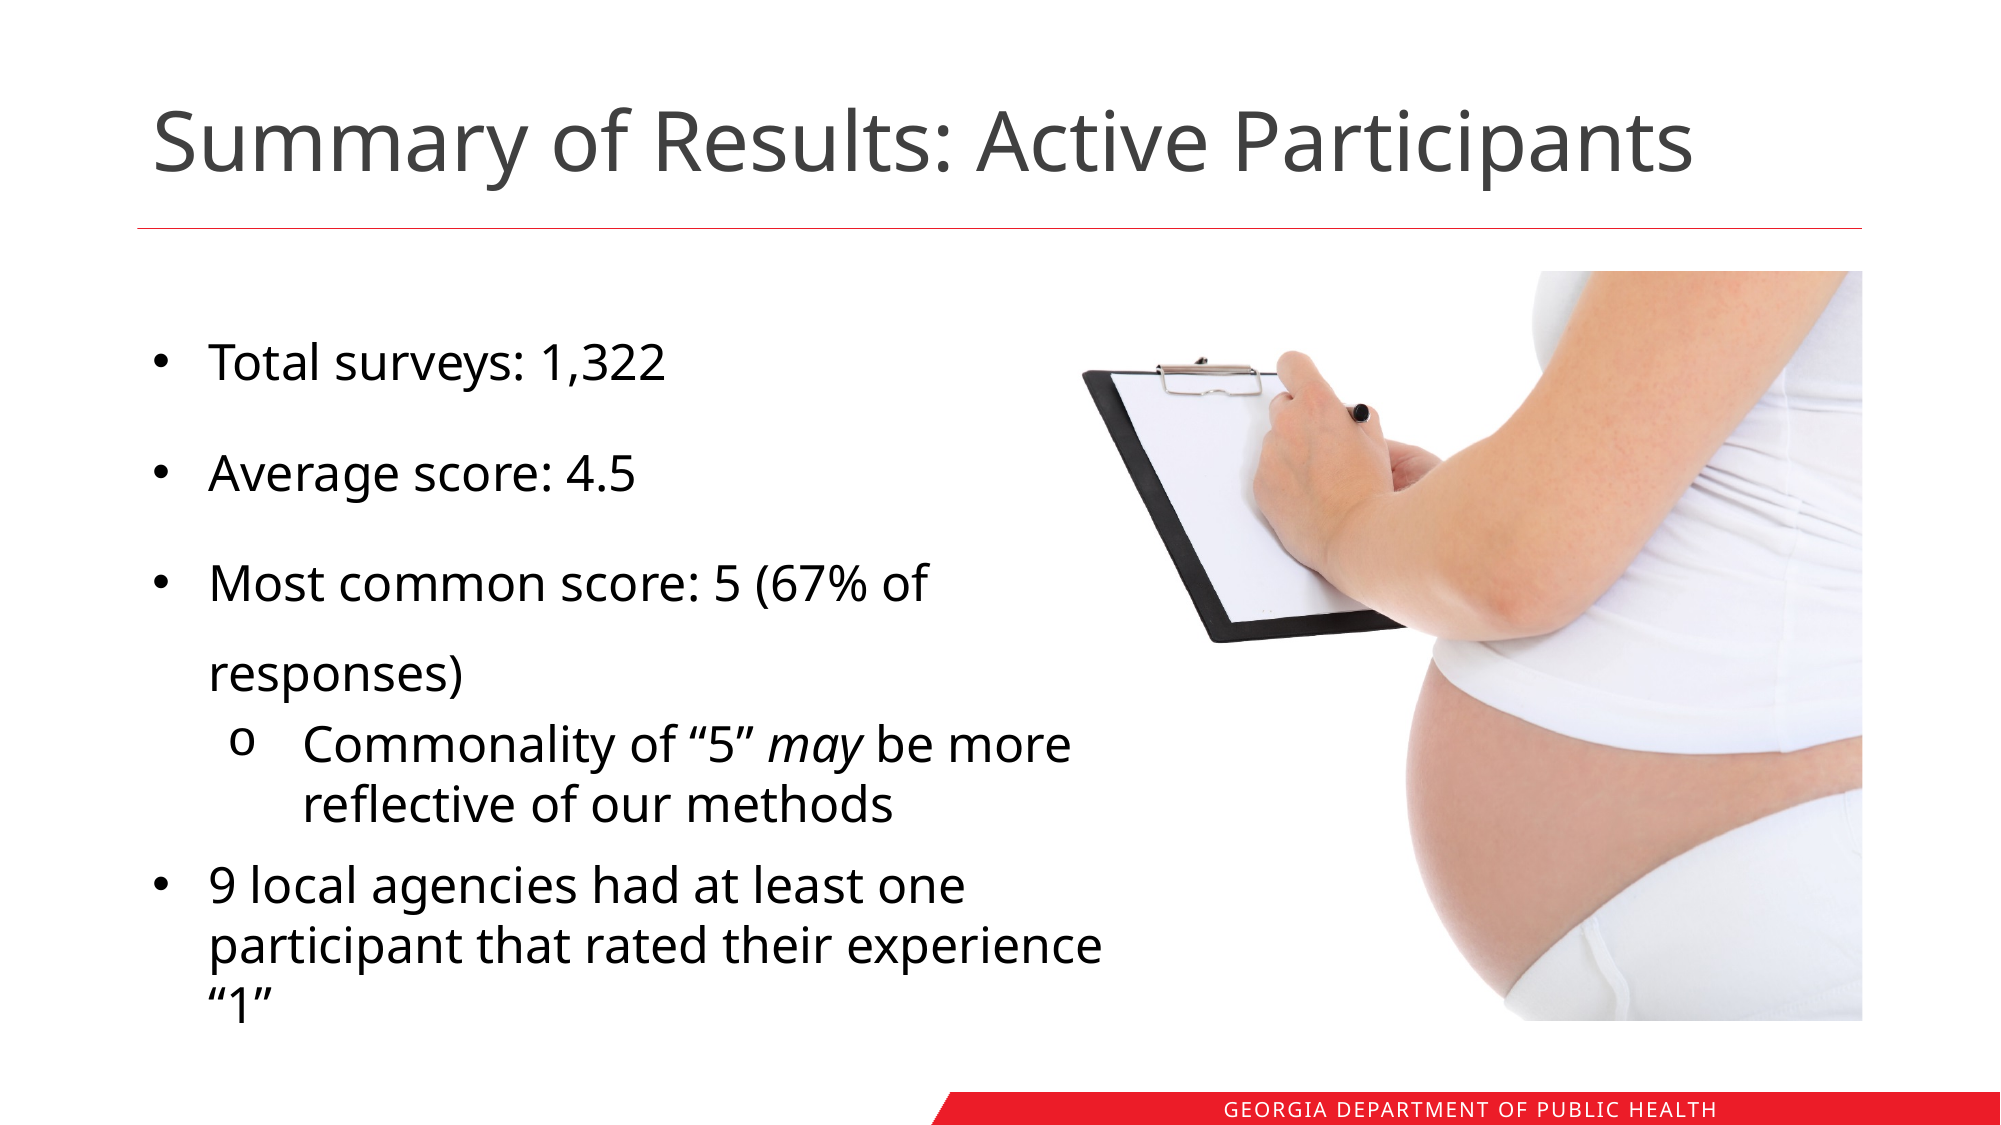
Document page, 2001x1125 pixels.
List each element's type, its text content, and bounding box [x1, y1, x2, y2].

picture [931, 1092, 2000, 1125]
title Summary of Results: Active Participants [137, 59, 1863, 229]
picture [1075, 271, 1863, 1021]
list Total surveys: 1,322 Average score: 4.5 Most common score: 5 (67% of responses) Commonality of “5” may be more reflective of our methods 9 local agencies had at least one participant that rated their experience “1” [137, 292, 1075, 1021]
